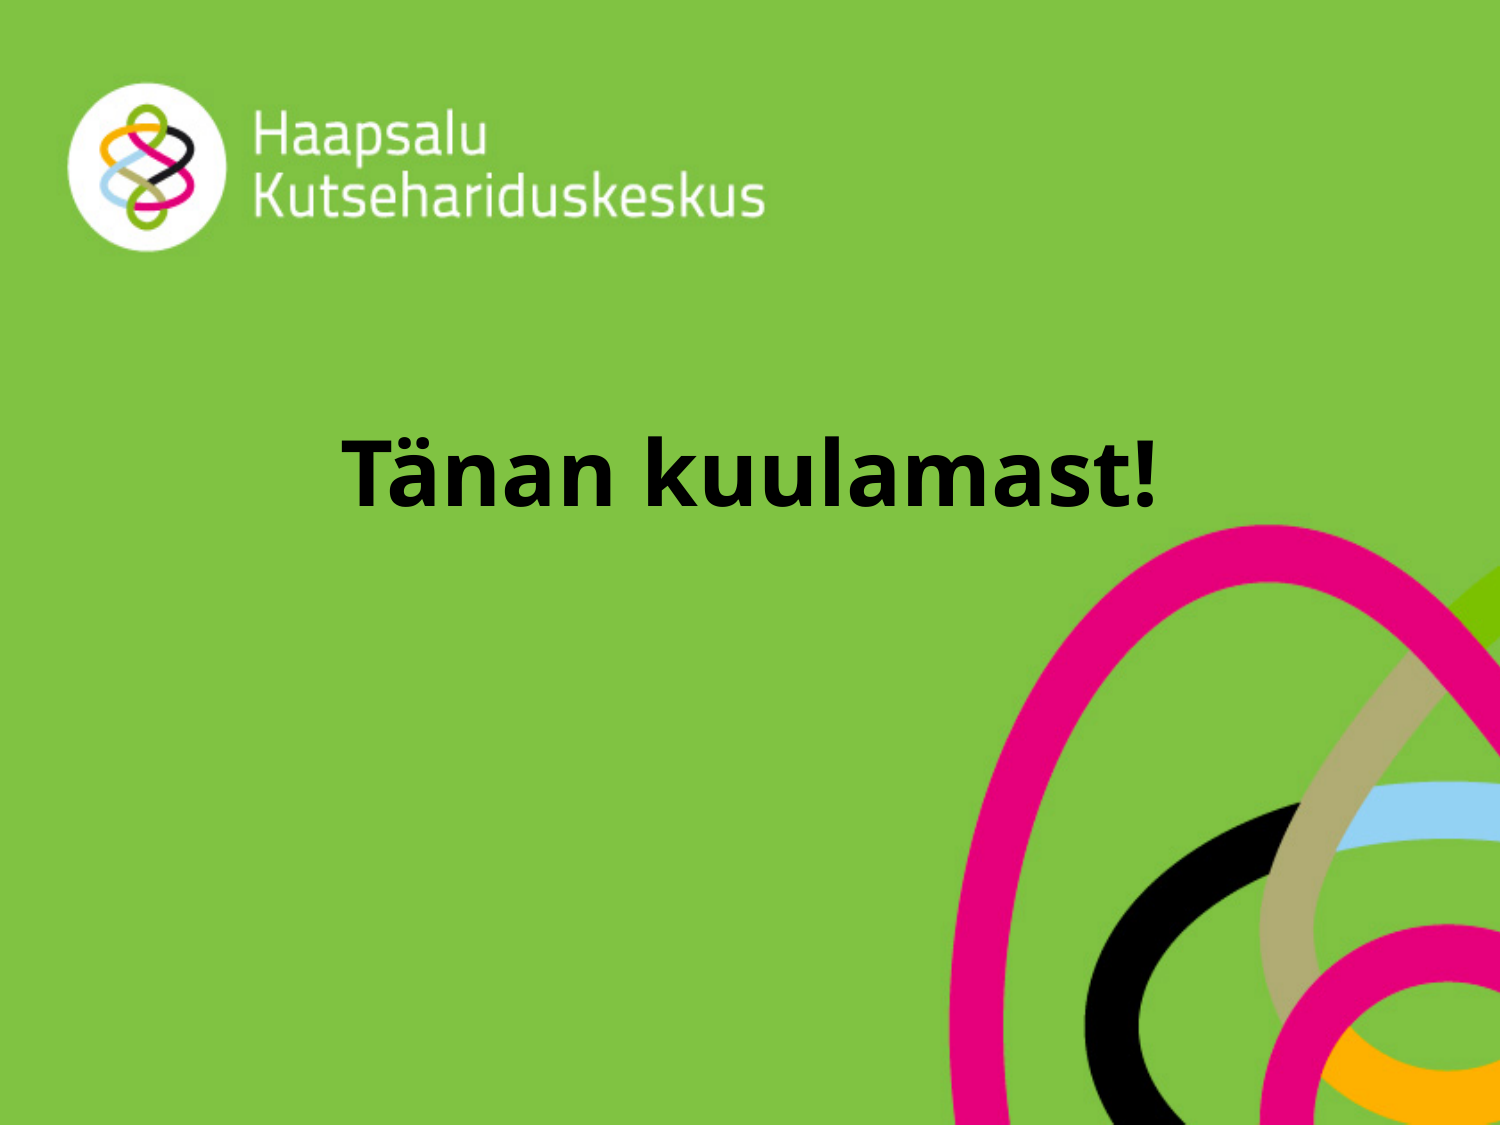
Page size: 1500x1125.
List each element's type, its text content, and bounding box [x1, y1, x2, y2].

picture [0, 0, 1500, 1125]
title Tänan kuulamast! [112, 349, 1388, 591]
